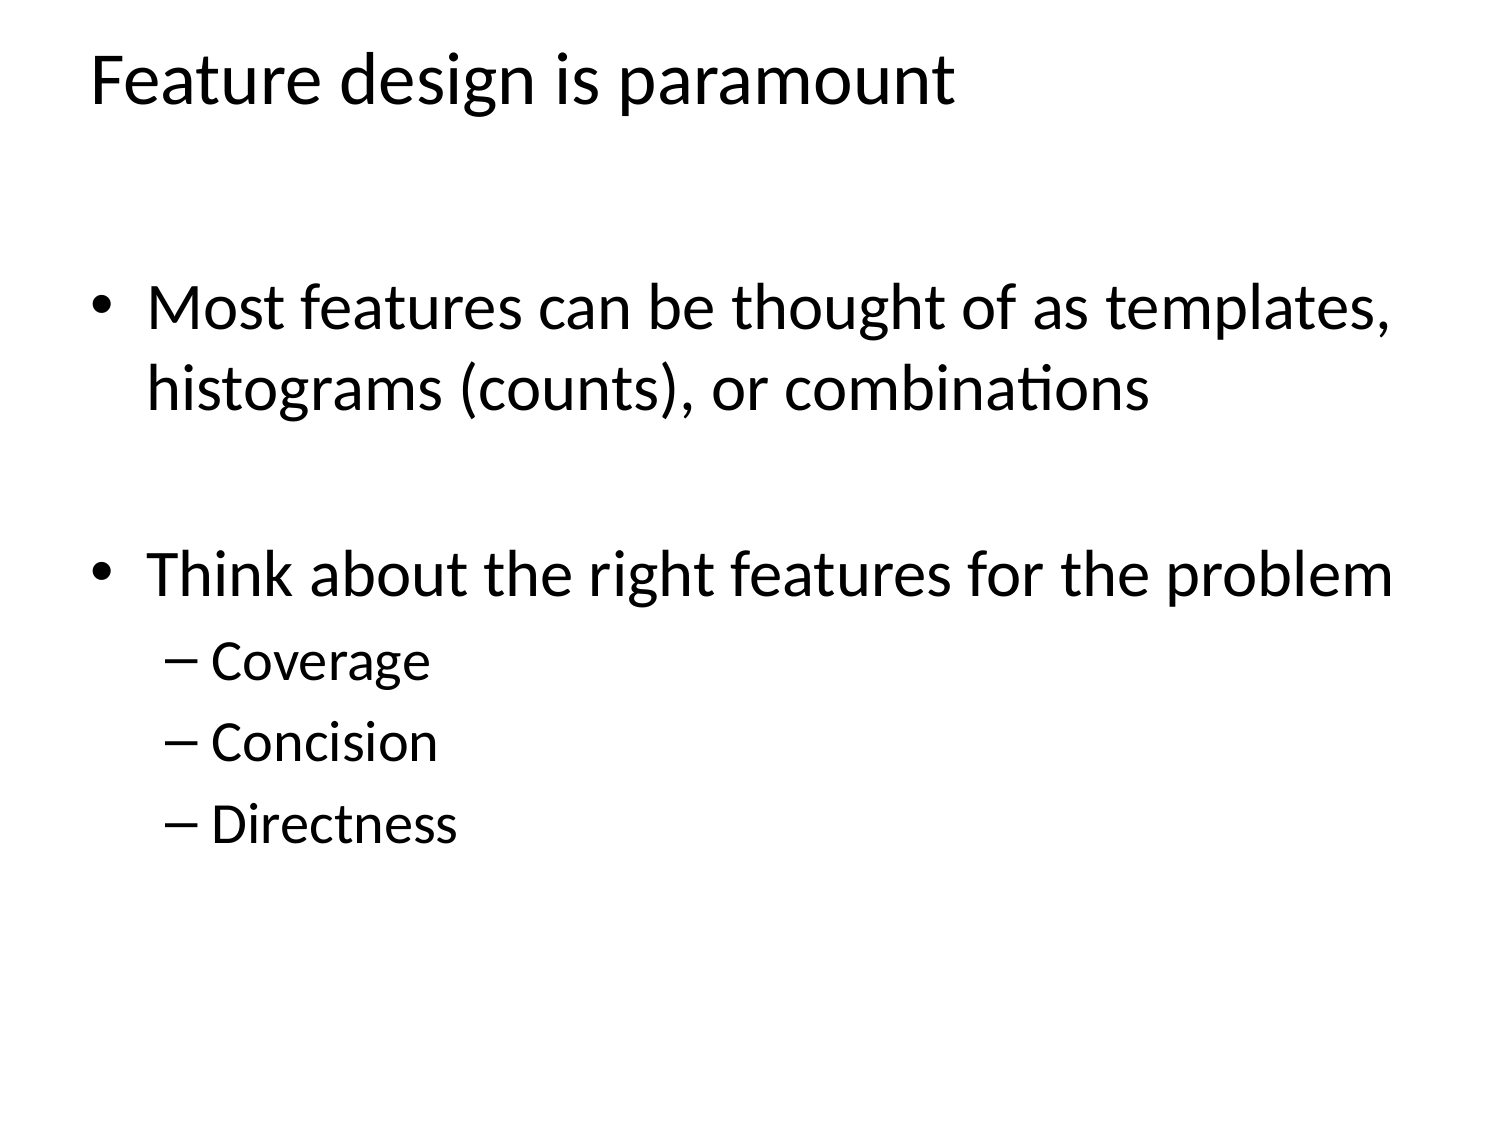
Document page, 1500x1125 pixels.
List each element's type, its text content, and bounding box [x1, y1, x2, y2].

title Feature design is paramount [75, 0, 1425, 150]
list Most features can be thought of as templates, histograms (counts), or combinations Think about the right features for the problem Coverage Concision Directness [75, 162, 1425, 1005]
